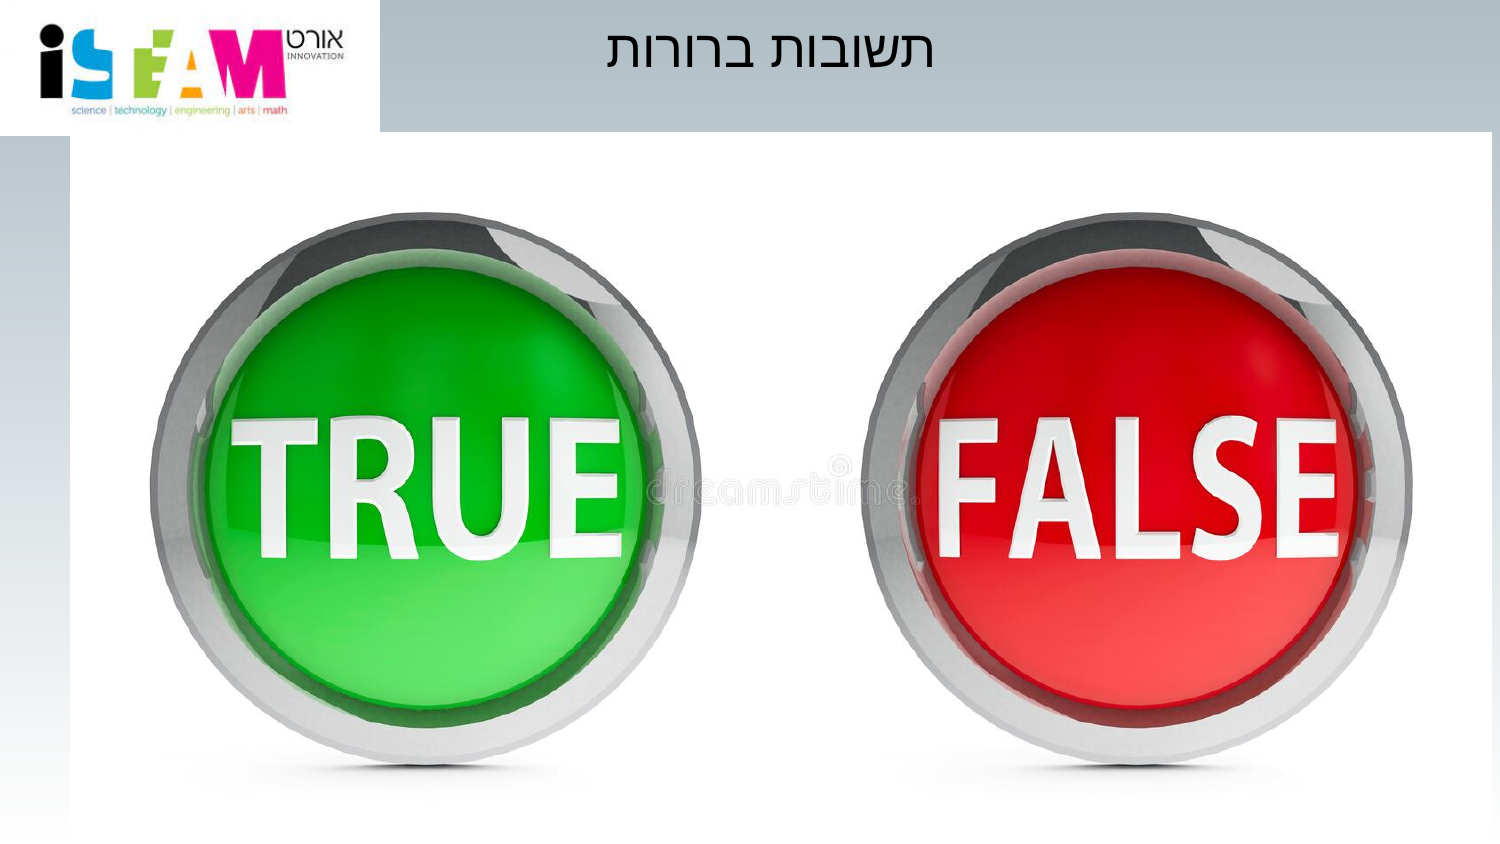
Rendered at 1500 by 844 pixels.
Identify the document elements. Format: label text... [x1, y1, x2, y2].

text_box תשובות ברורות [547, 0, 953, 93]
picture [0, 0, 1492, 844]
